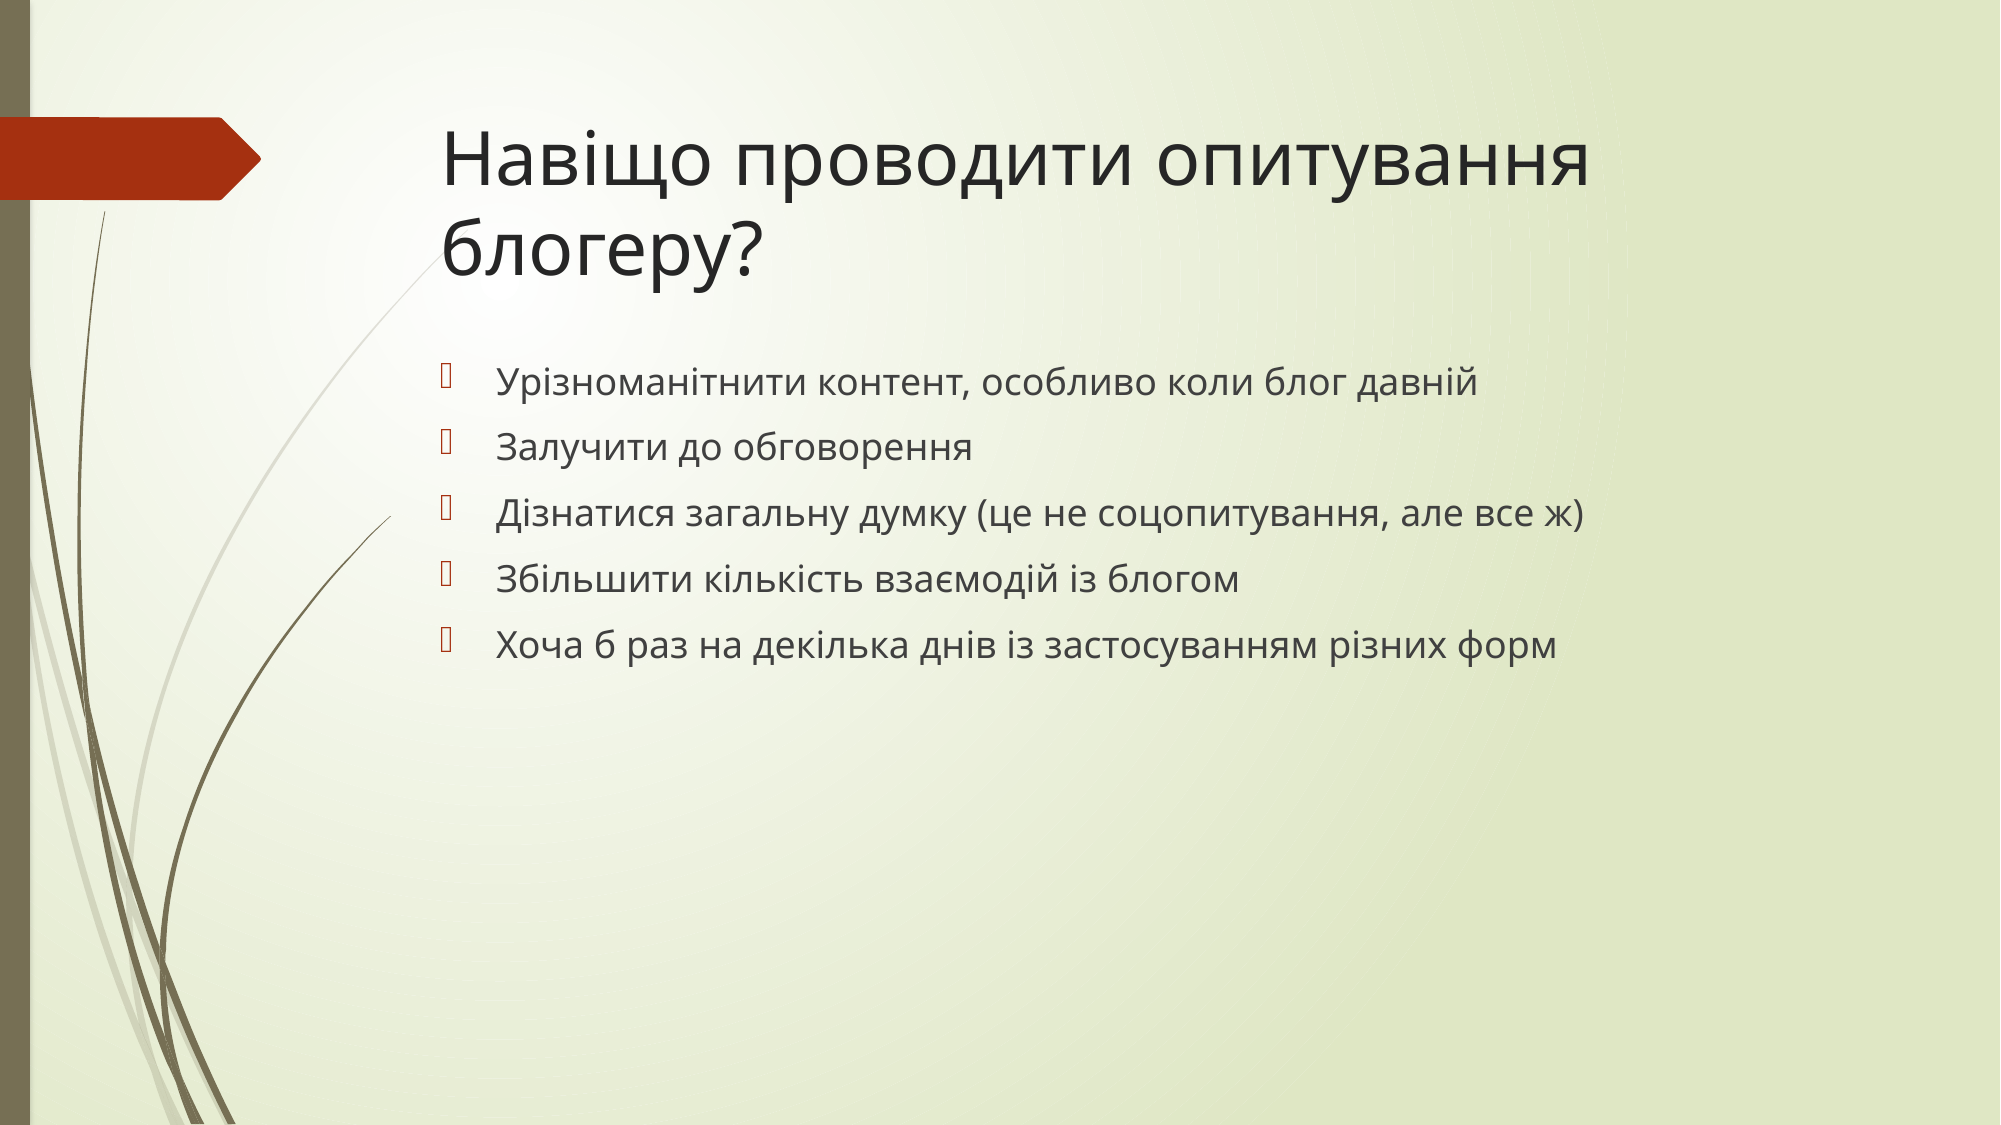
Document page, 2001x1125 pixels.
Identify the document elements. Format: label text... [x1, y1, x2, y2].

list Урізноманітнити контент, особливо коли блог давній Залучити до обговорення Дізнатися загальну думку (це не соцопитування, але все ж) Збільшити кількість взаємодій із блогом Хоча б раз на декілька днів із застосуванням різних форм [424, 350, 1888, 970]
title Навіщо проводити опитування блогеру? [425, 102, 1888, 313]
